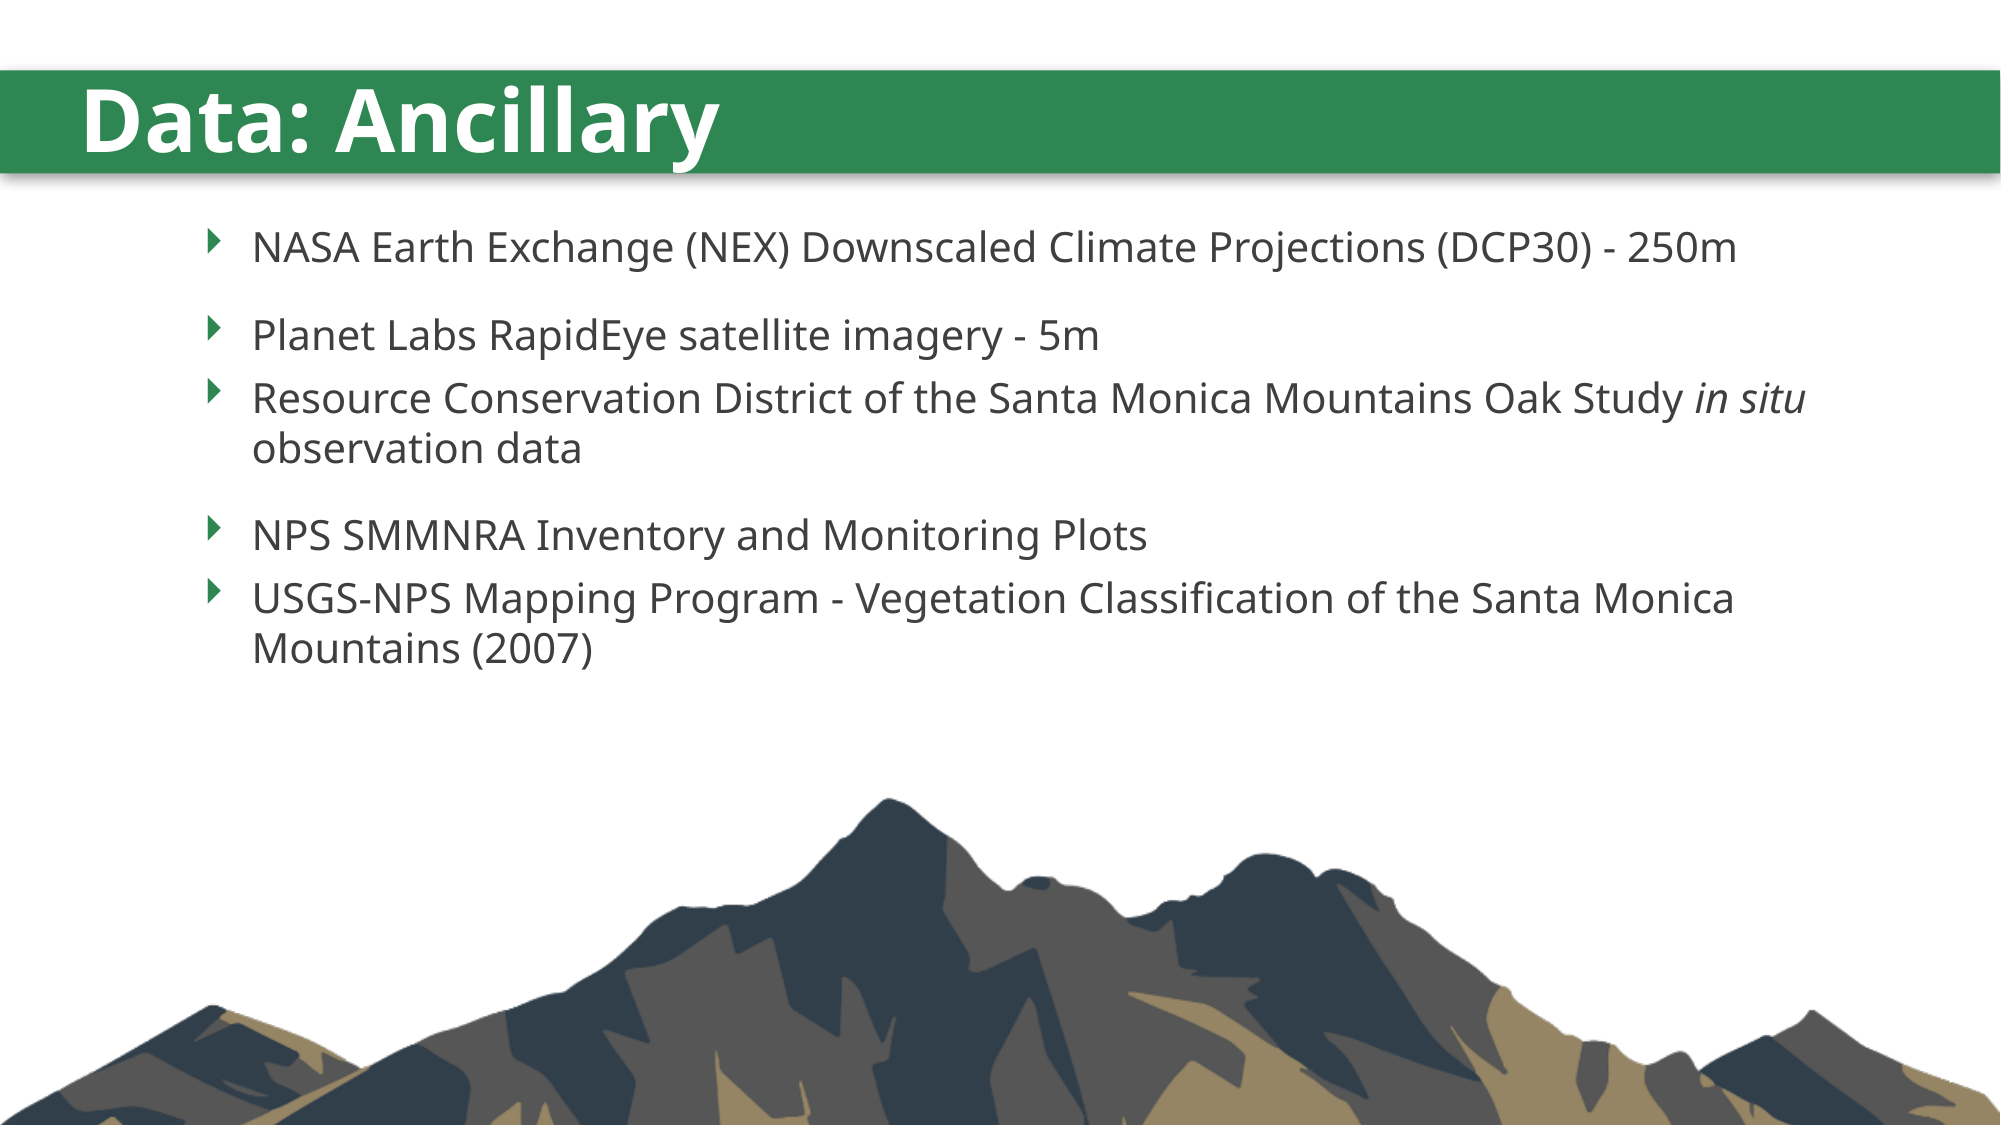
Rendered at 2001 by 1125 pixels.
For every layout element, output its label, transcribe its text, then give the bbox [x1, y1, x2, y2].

text_box NASA Earth Exchange (NEX) Downscaled Climate Projections (DCP30) - 250m Planet Labs RapidEye satellite imagery - 5m Resource Conservation District of the Santa Monica Mountains Oak Study in situ observation data NPS SMMNRA Inventory and Monitoring Plots USGS-NPS Mapping Program - Vegetation Classification of the Santa Monica Mountains (2007) [180, 118, 1919, 778]
picture [0, 778, 2000, 1125]
title Data: Ancillary [64, 89, 1790, 159]
